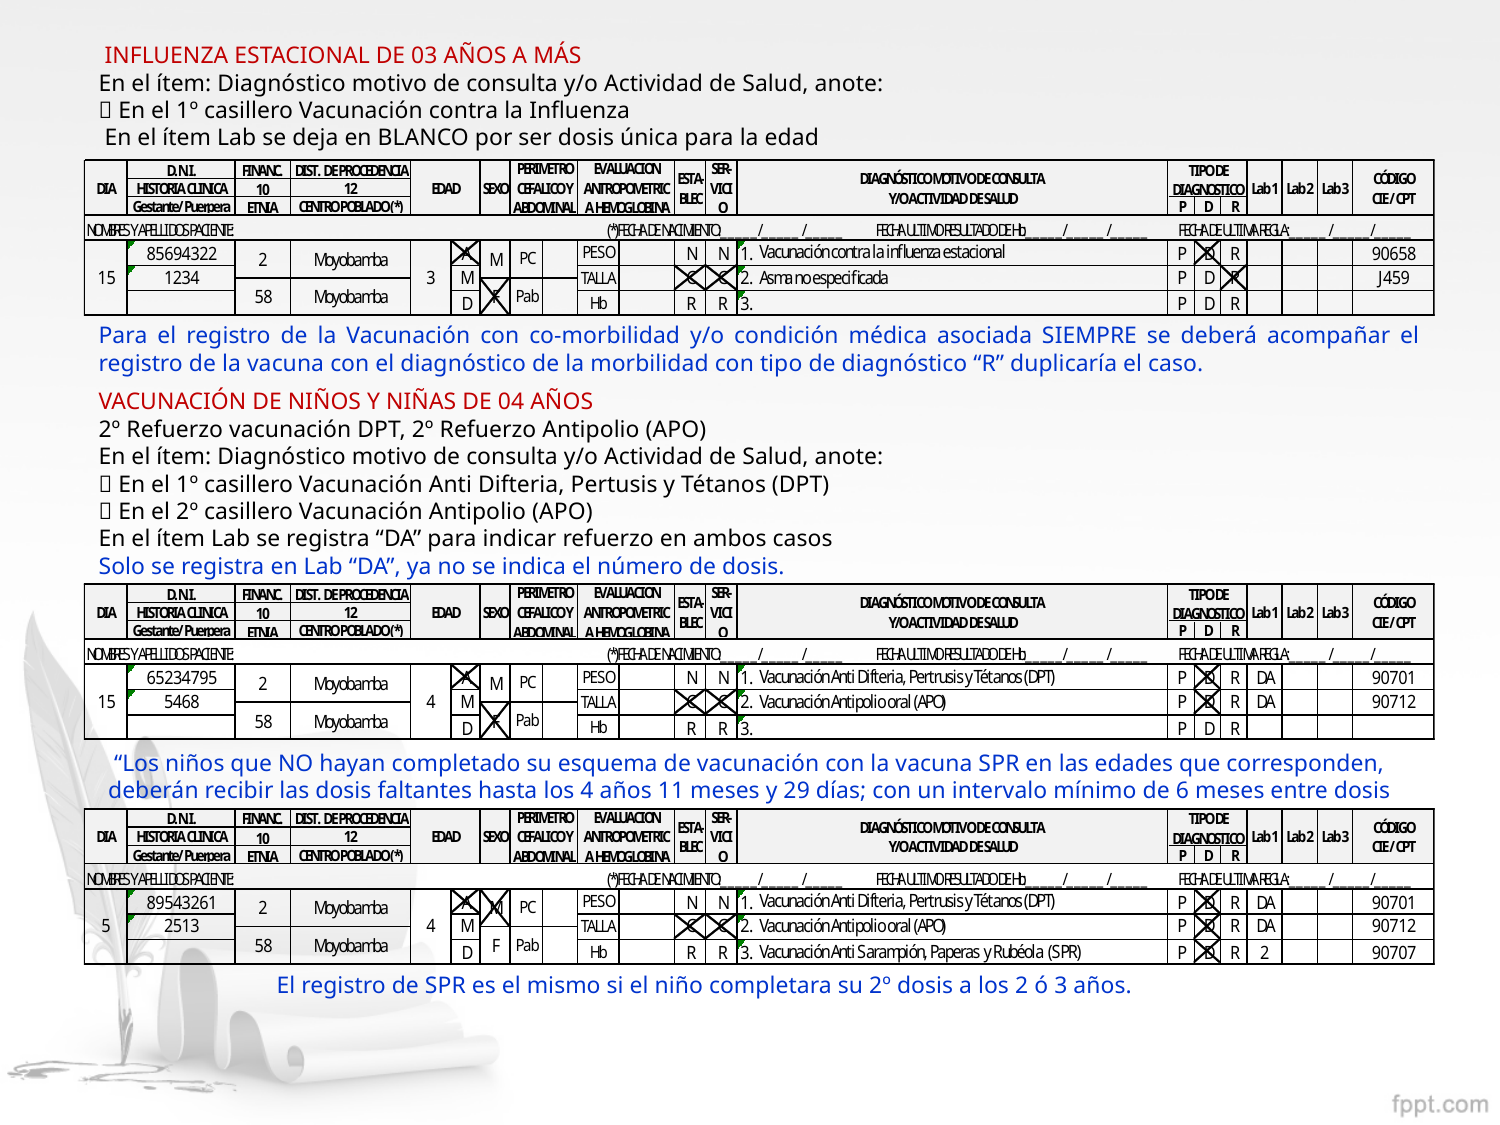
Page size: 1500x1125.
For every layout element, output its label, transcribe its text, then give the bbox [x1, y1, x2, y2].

text_box “Los niños que NO hayan completado su esquema de vacunación con la vacuna SPR en las edades que corresponden, deberán recibir las dosis faltantes hasta los 4 años 11 meses y 29 días; con un intervalo mínimo de 6 meses entre dosis anterior y dosis actual”. [73, 740, 1427, 838]
picture [83, 808, 1436, 966]
picture [83, 583, 1436, 741]
picture [83, 159, 1436, 317]
text_box INFLUENZA ESTACIONAL DE 03 AÑOS A MÁS En el ítem: Diagnóstico motivo de consulta y/o Actividad de Salud, anote:  En el 1º casillero Vacunación contra la Influenza En el ítem Lab se deja en BLANCO por ser dosis única para la edad [83, 33, 1436, 158]
text_box El registro de SPR es el mismo si el niño completara su 2º dosis a los 2 ó 3 años. [261, 966, 1154, 1006]
text_box VACUNACIÓN DE NIÑOS Y NIÑAS DE 04 AÑOS 2º Refuerzo vacunación DPT, 2º Refuerzo Antipolio (APO) En el ítem: Diagnóstico motivo de consulta y/o Actividad de Salud, anote:  En el 1º casillero Vacunación Anti Difteria, Pertusis y Tétanos (DPT)  En el 2º casillero Vacunación Antipolio (APO) En el ítem Lab se registra “DA” para indicar refuerzo en ambos casos Solo se registra en Lab “DA”, ya no se indica el número de dosis. [83, 379, 1436, 583]
text_box Para el registro de la Vacunación con co-morbilidad y/o condición médica asociada SIEMPRE se deberá acompañar el registro de la vacuna con el diagnóstico de la morbilidad con tipo de diagnóstico “R” duplicaría el caso. [83, 317, 1436, 379]
